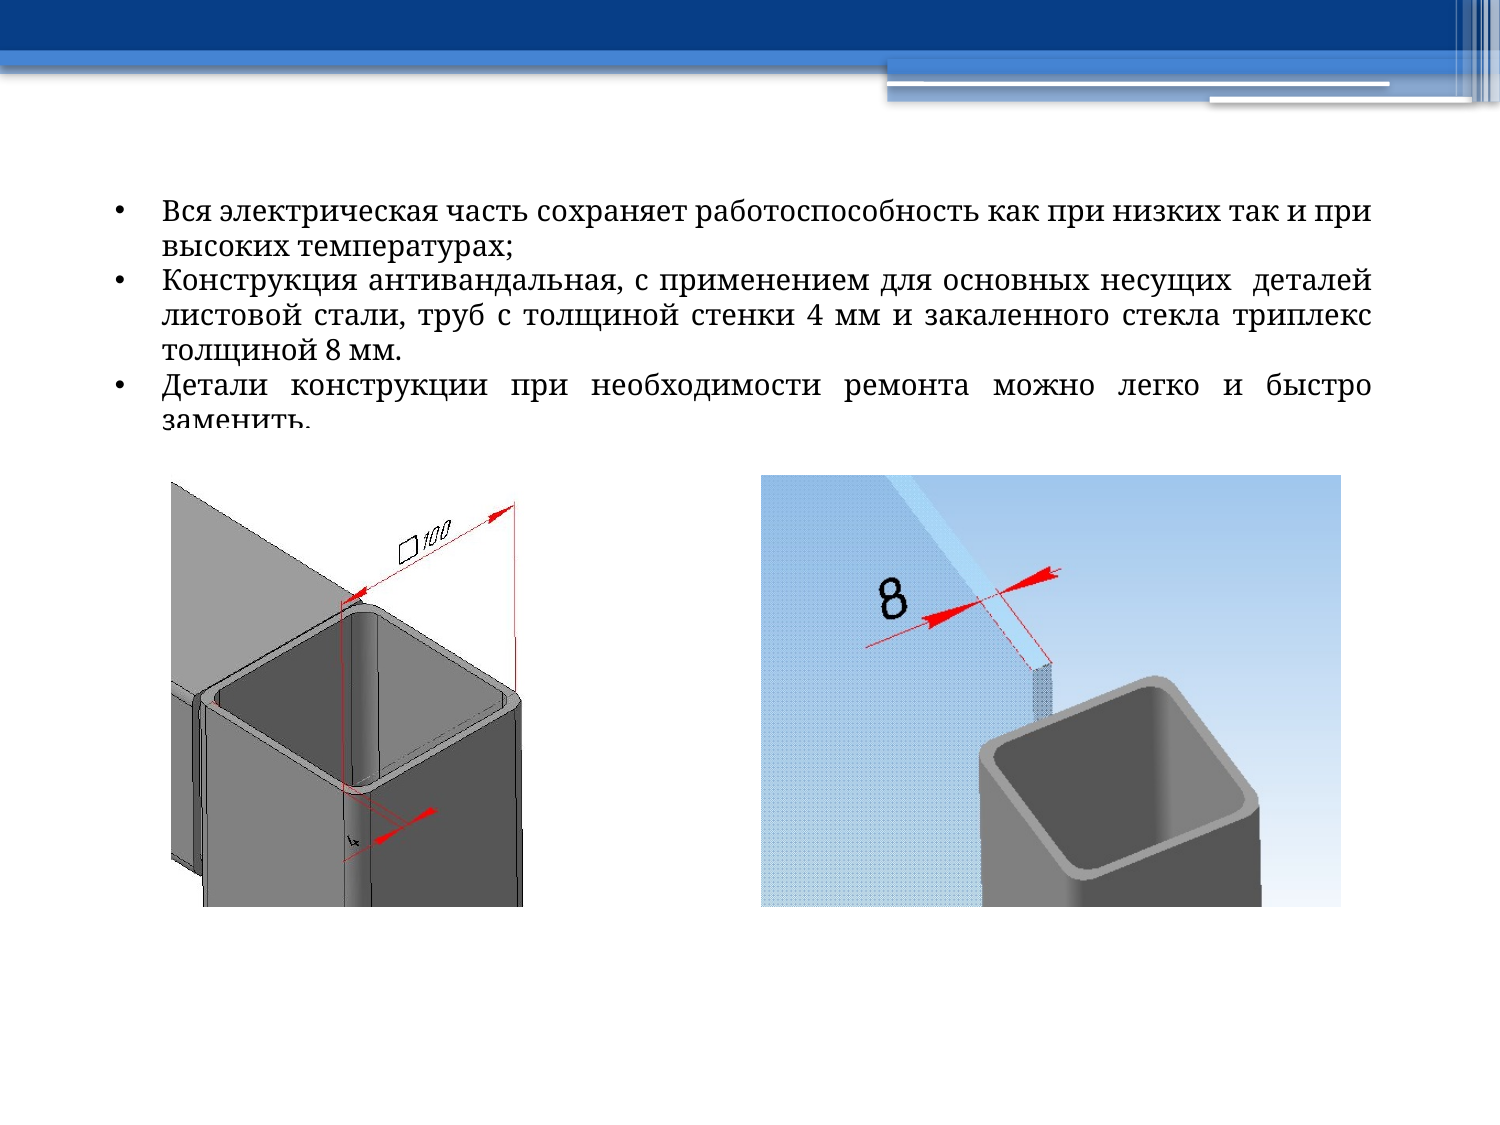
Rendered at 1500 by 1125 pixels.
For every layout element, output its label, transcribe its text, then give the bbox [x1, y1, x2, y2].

text_box Вся электрическая часть сохраняет работоспособность как при низких так и при высоких температурах; Конструкция антивандальная, с применением для основных несущих деталей листовой стали, труб с толщиной стенки 4 мм и закаленного стекла триплекс толщиной 8 мм. Детали конструкции при необходимости ремонта можно легко и быстро заменить. [100, 184, 1388, 444]
picture [170, 428, 566, 907]
picture [761, 475, 1341, 907]
